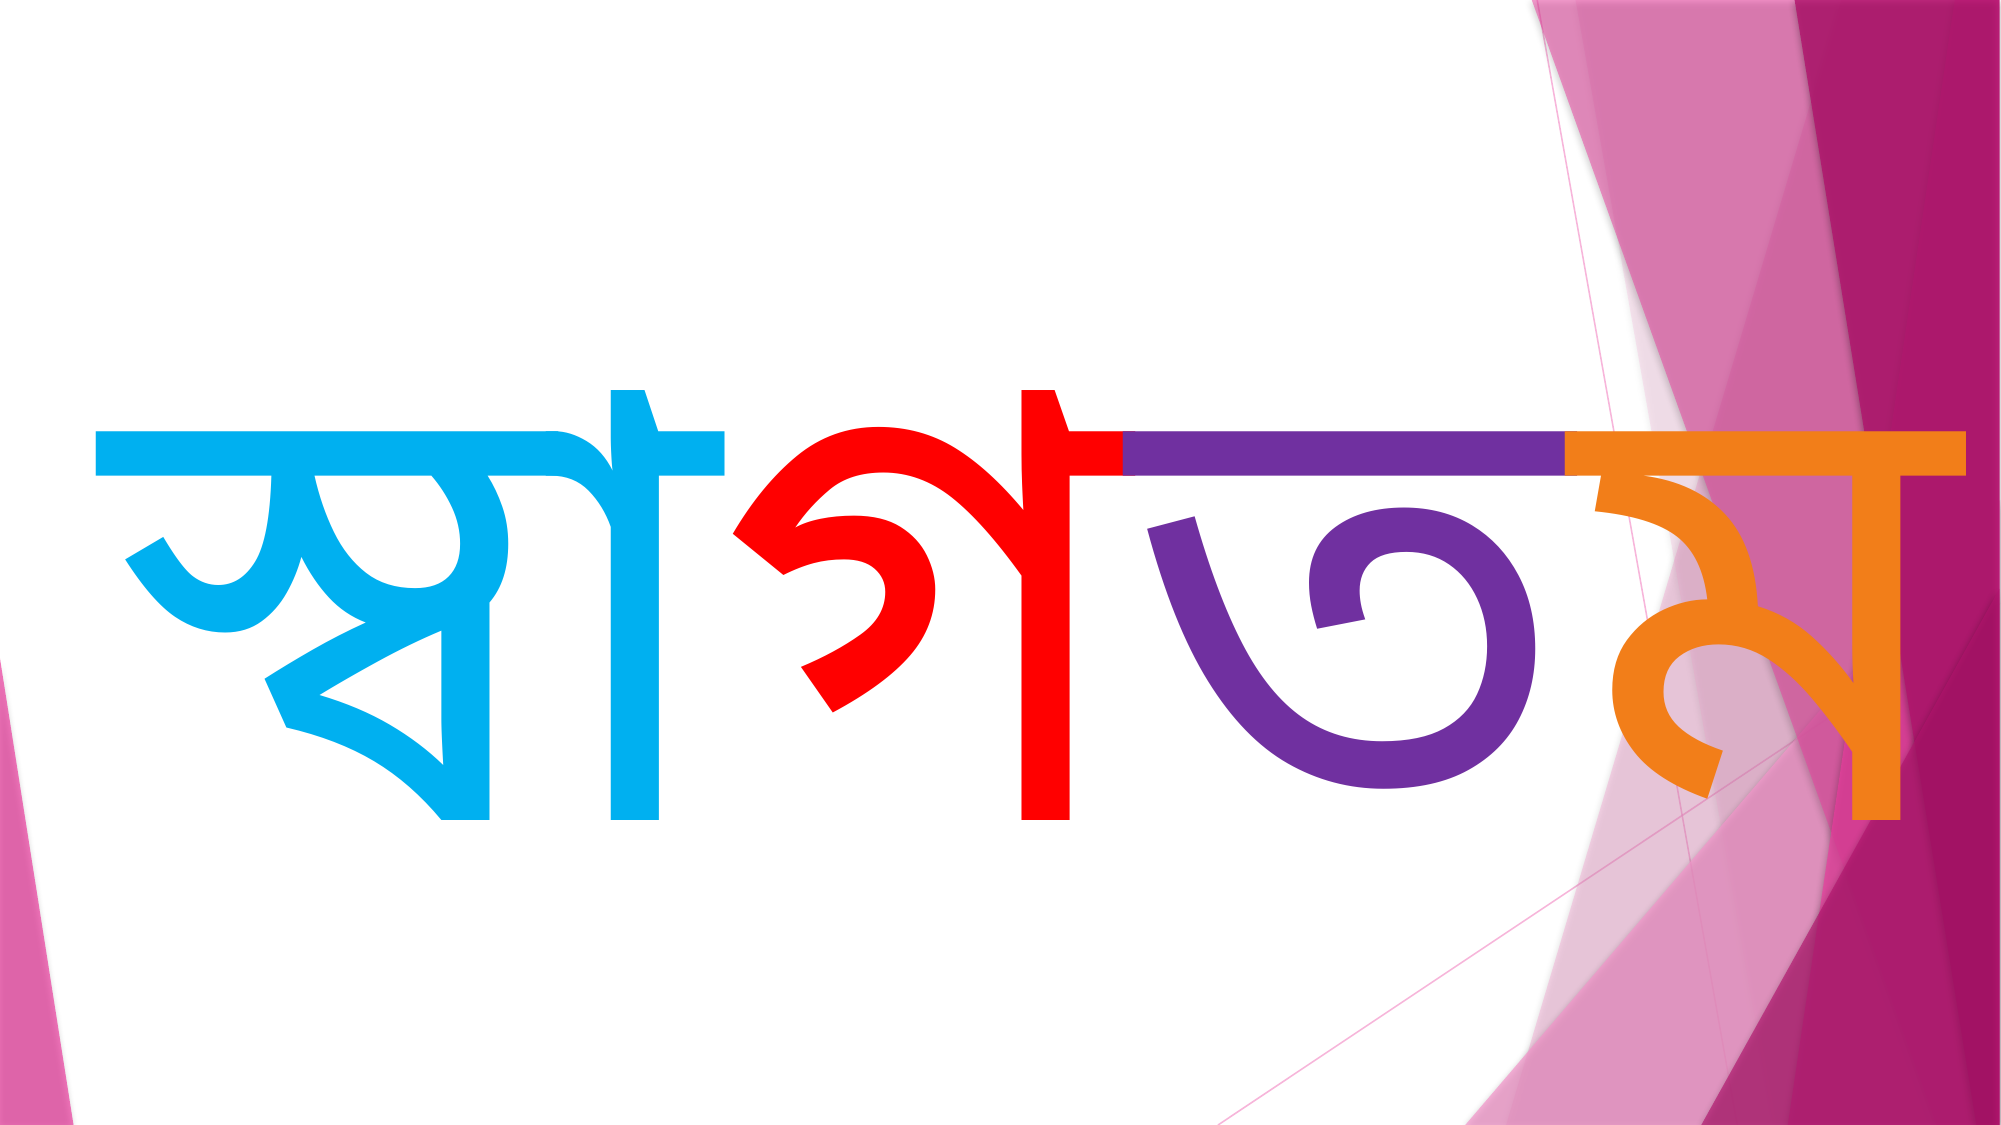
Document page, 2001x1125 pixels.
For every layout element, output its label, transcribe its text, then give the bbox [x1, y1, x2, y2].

text_box স্বাগতম [31, 188, 2000, 953]
